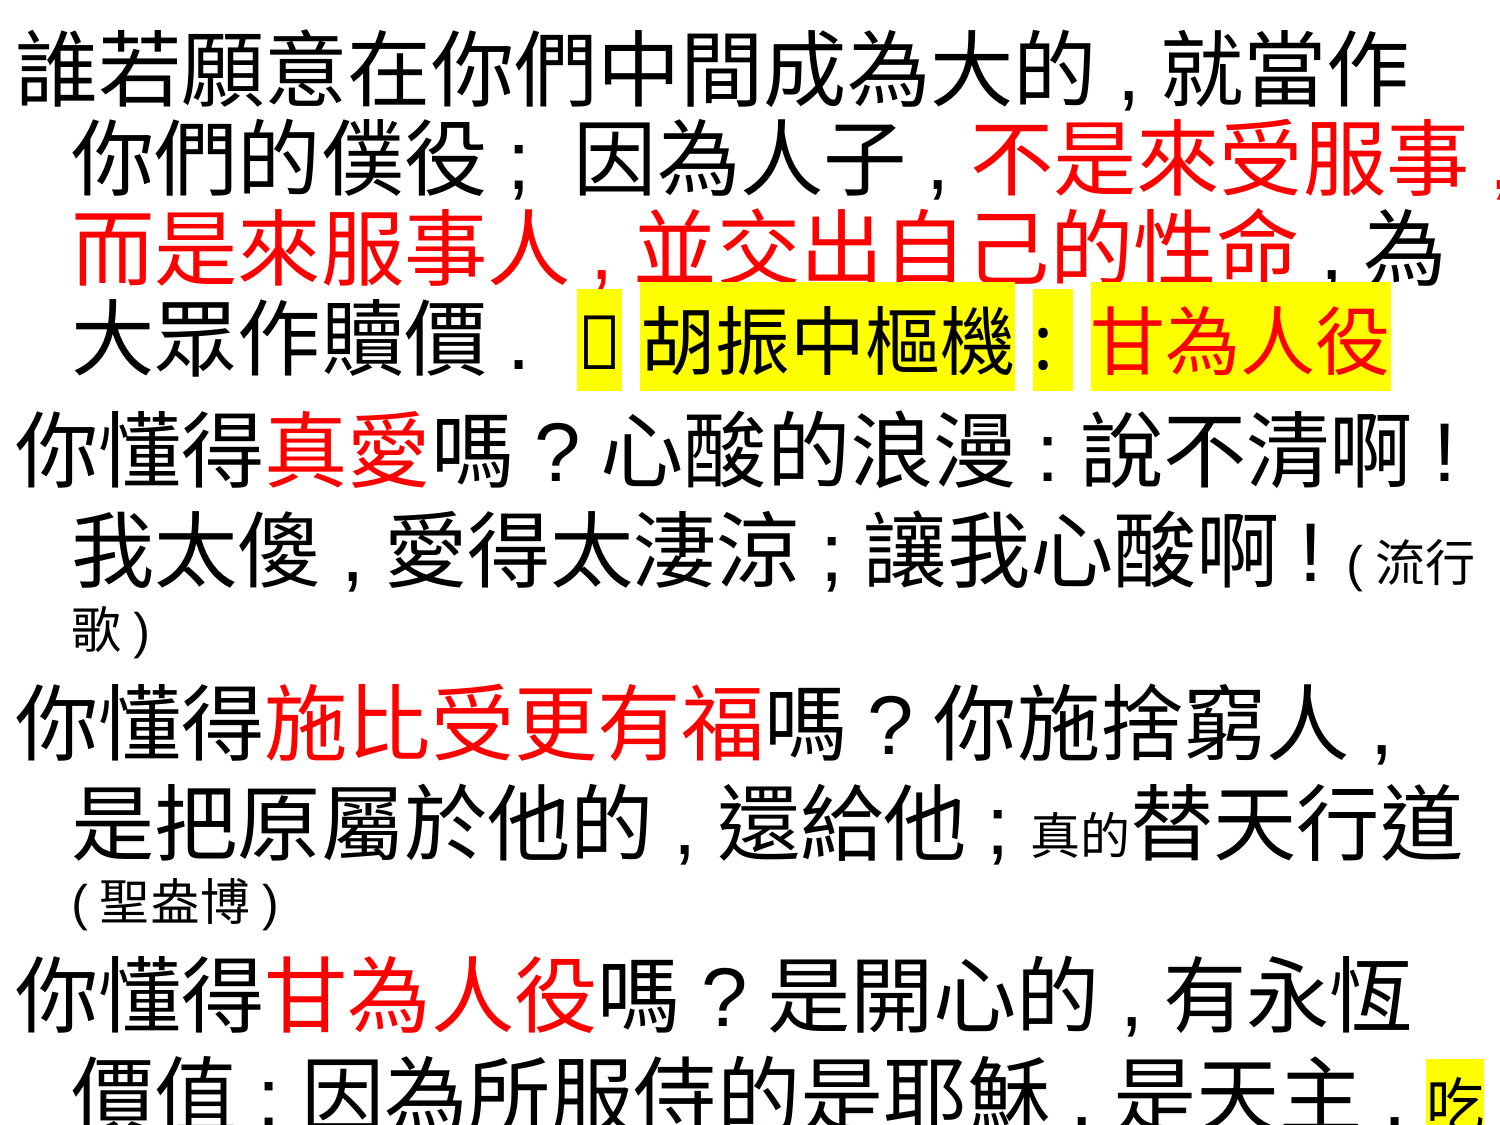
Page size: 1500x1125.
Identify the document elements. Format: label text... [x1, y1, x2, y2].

list 誰若願意在你們中間成為大的,就當作你們的僕役; 因為人子,不是來受服事,而是來服事人,並交出自己的性命,為大眾作贖價. 胡振中樞機: 甘為人役 你懂得真愛嗎?心酸的浪漫:說不清啊!我太傻,愛得太淒涼;讓我心酸啊! (流行歌) 你懂得施比受更有福嗎?你施捨窮人,是把原屬於他的,還給他;真的替天行道(聖盎博) 你懂得甘為人役嗎?是開心的,有永恆價值:因為所服侍的是耶穌,是天主.吃虧是福 [0, 20, 1500, 1118]
